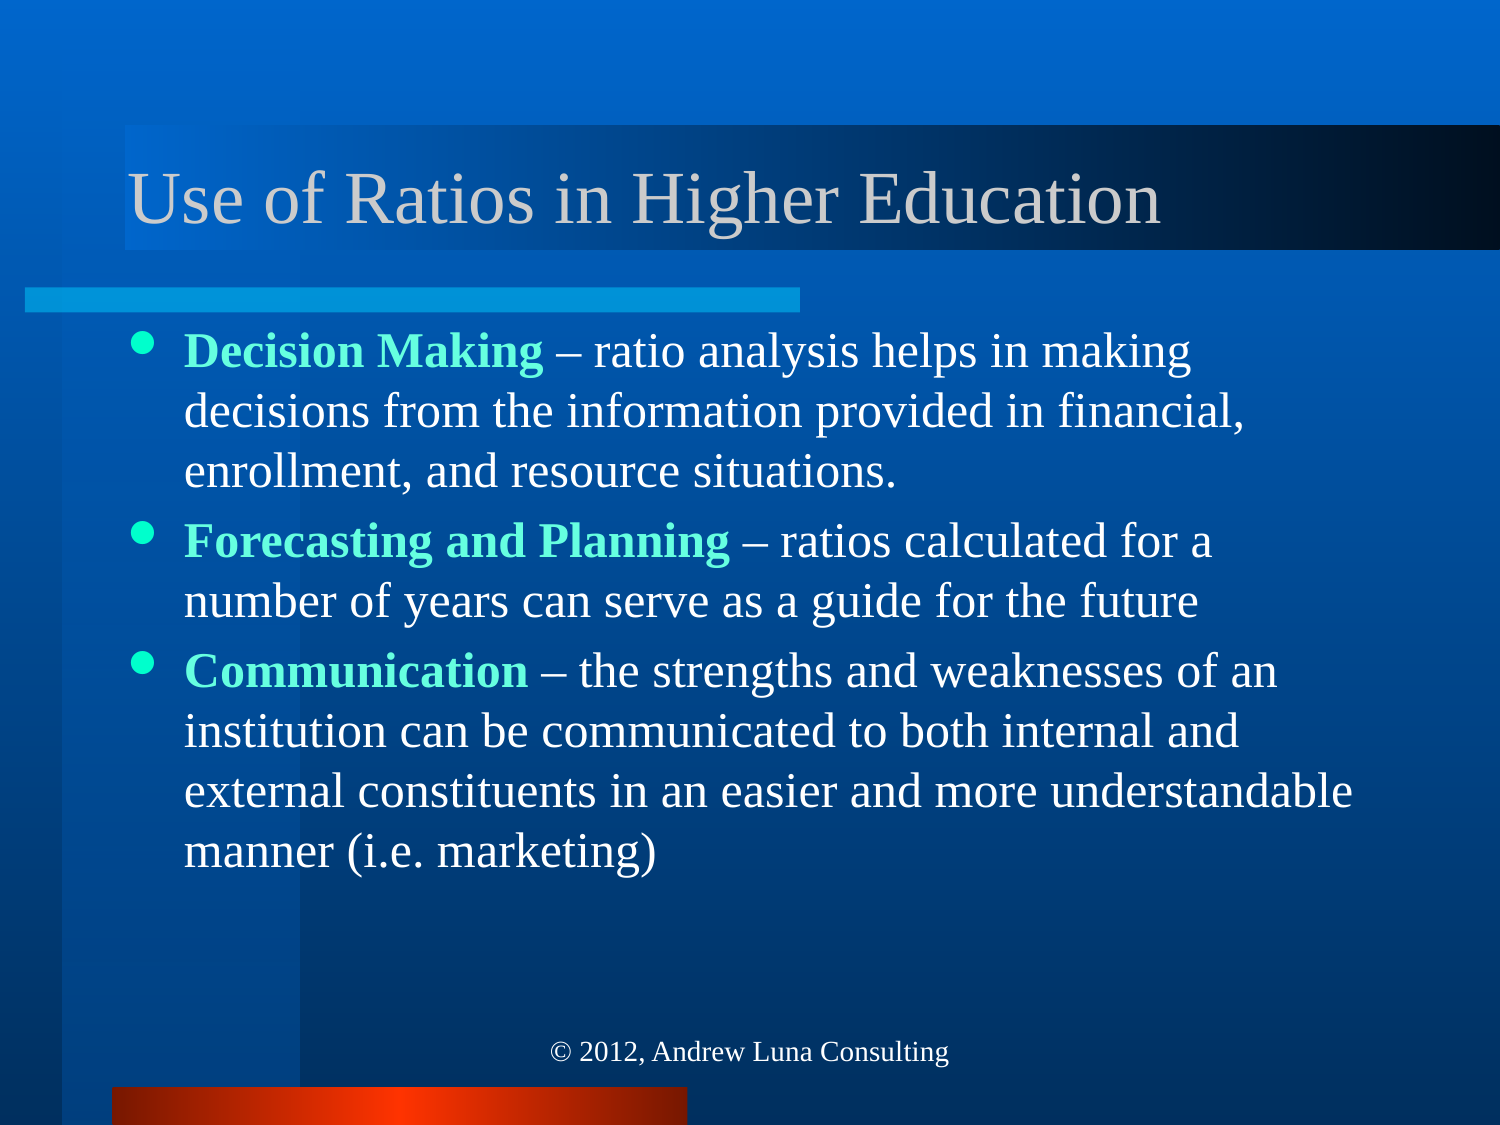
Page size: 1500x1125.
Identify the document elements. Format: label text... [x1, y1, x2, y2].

footer © 2012, Andrew Luna Consulting [512, 1012, 988, 1088]
list Decision Making – ratio analysis helps in making decisions from the information provided in financial, enrollment, and resource situations. Forecasting and Planning – ratios calculated for a number of years can serve as a guide for the future Communication – the strengths and weaknesses of an institution can be communicated to both internal and external constituents in an easier and more understandable manner (i.e. marketing) [112, 310, 1388, 986]
title Use of Ratios in Higher Education [112, 99, 1388, 288]
